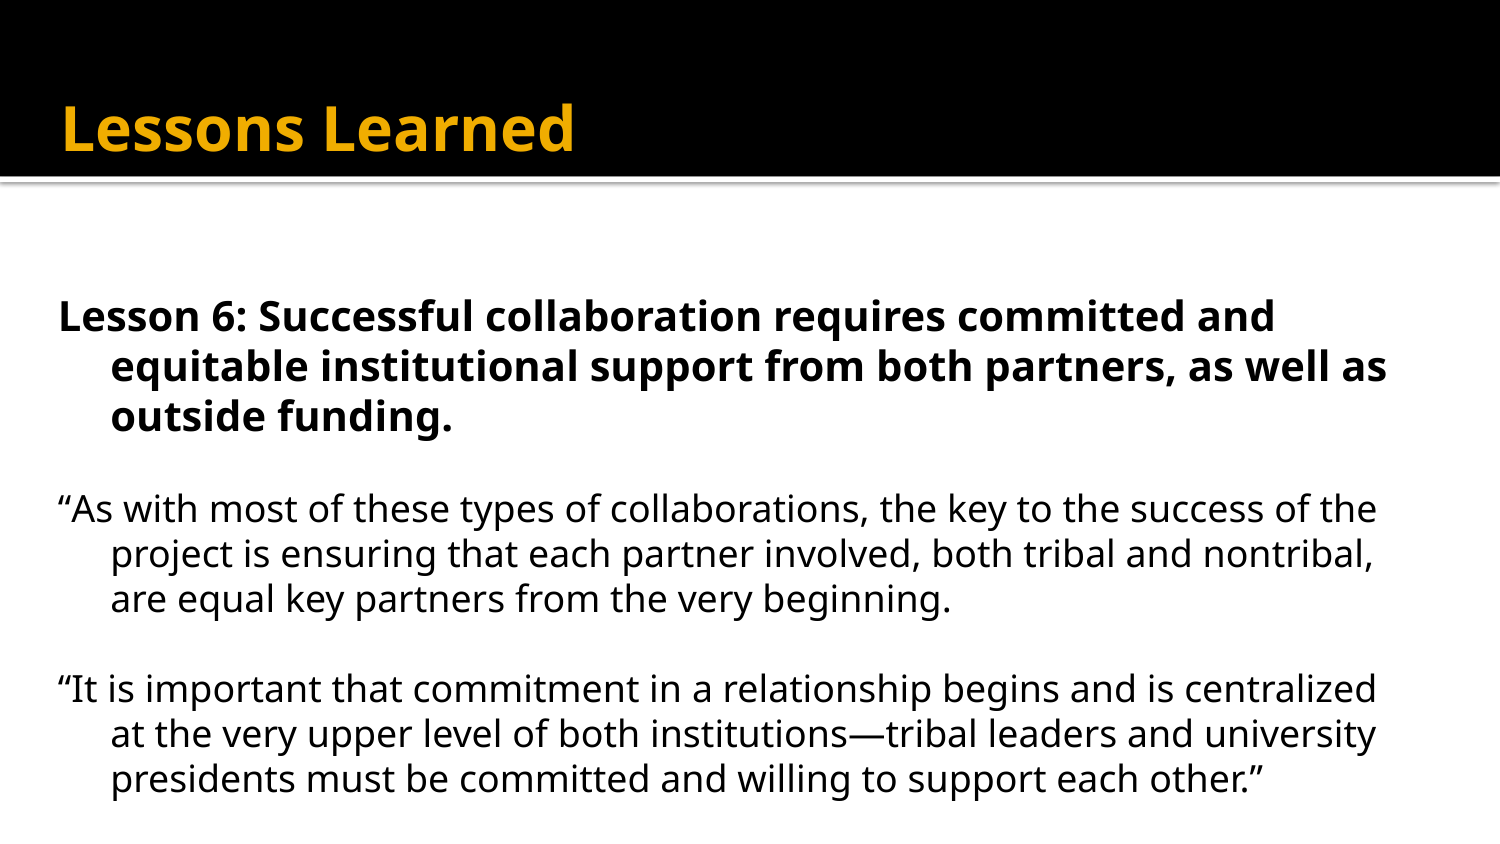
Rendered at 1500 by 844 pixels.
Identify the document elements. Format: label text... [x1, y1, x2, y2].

title Lessons Learned [45, 59, 1472, 255]
list Lesson 6: Successful collaboration requires committed and equitable institutional support from both partners, as well as outside funding. “As with most of these types of collaborations, the key to the success of the project is ensuring that each partner involved, both tribal and nontribal, are equal key partners from the very beginning. “It is important that commitment in a relationship begins and is centralized at the very upper level of both institutions—tribal leaders and university presidents must be committed and willing to support each other.” [23, 274, 1425, 822]
